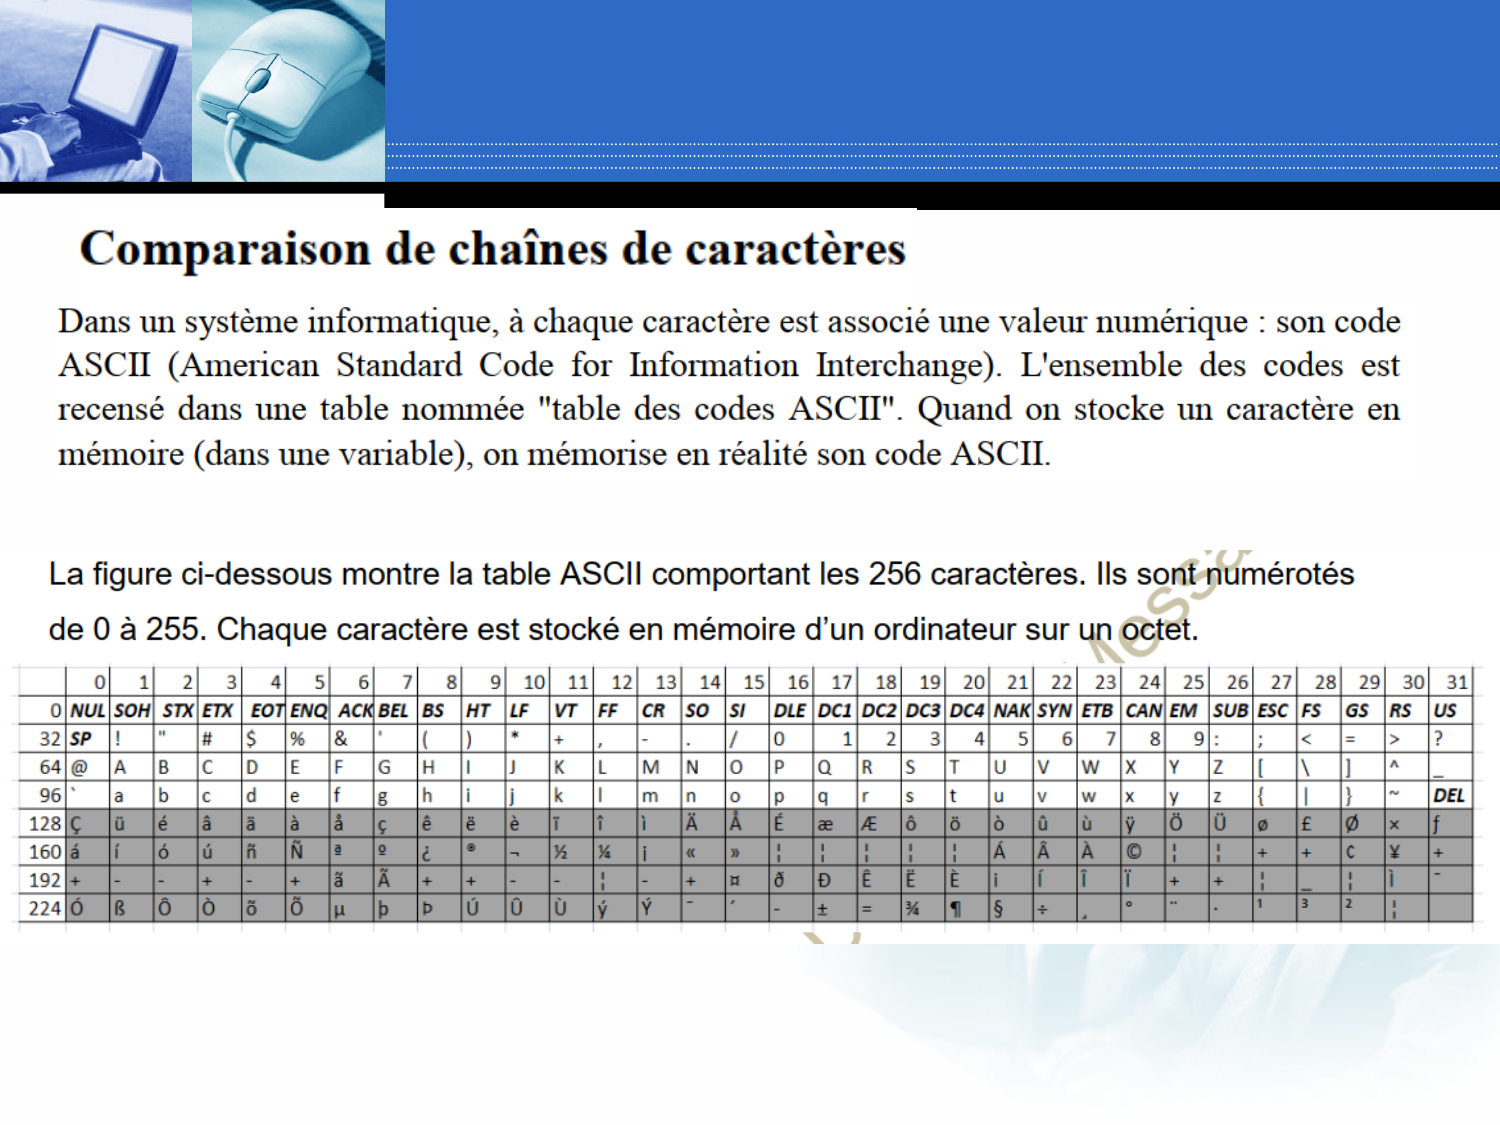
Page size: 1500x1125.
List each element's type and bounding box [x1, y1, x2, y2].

picture [0, 0, 385, 181]
picture [0, 194, 1500, 1125]
